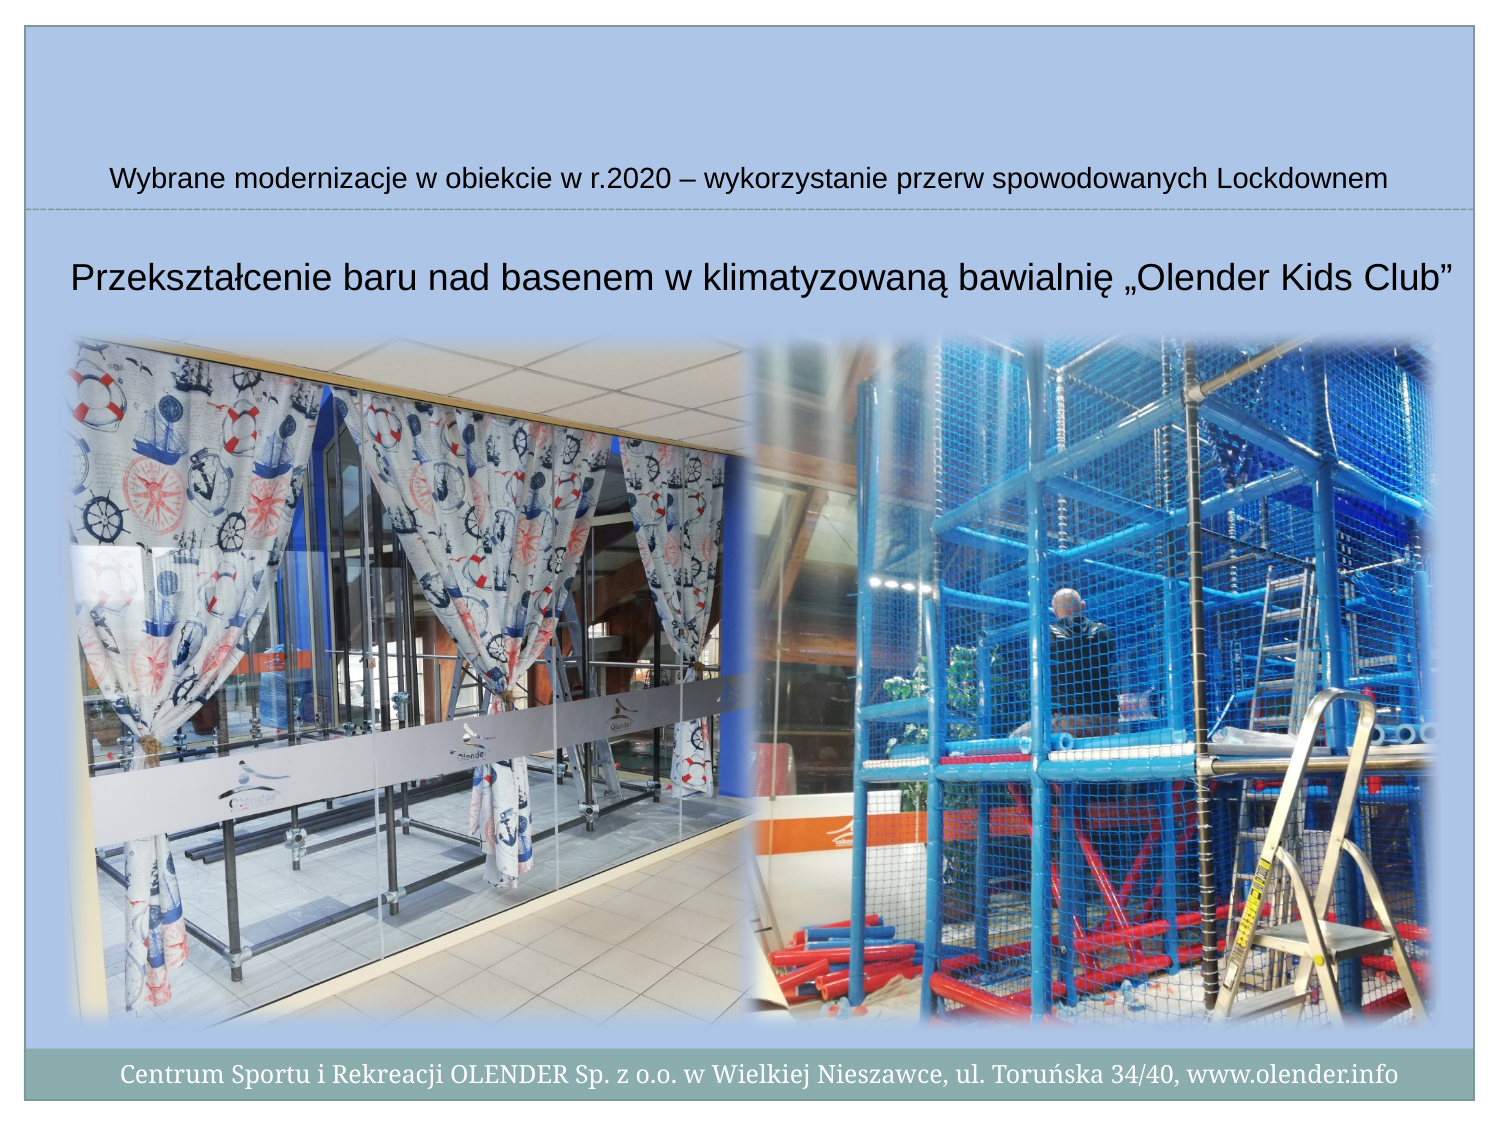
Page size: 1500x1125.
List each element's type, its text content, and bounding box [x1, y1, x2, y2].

text_box Wybrane modernizacje w obiekcie w r.2020 – wykorzystanie przerw spowodowanych Lockdownem [35, 152, 1465, 202]
picture [58, 327, 1442, 1032]
text_box Przekształcenie baru nad basenem w klimatyzowaną bawialnię „Olender Kids Club” [46, 246, 1477, 306]
text_box Centrum Sportu i Rekreacji OLENDER Sp. z o.o. w Wielkiej Nieszawce, ul. Toruńska 34/40, www.olender.info [49, 1051, 1471, 1112]
